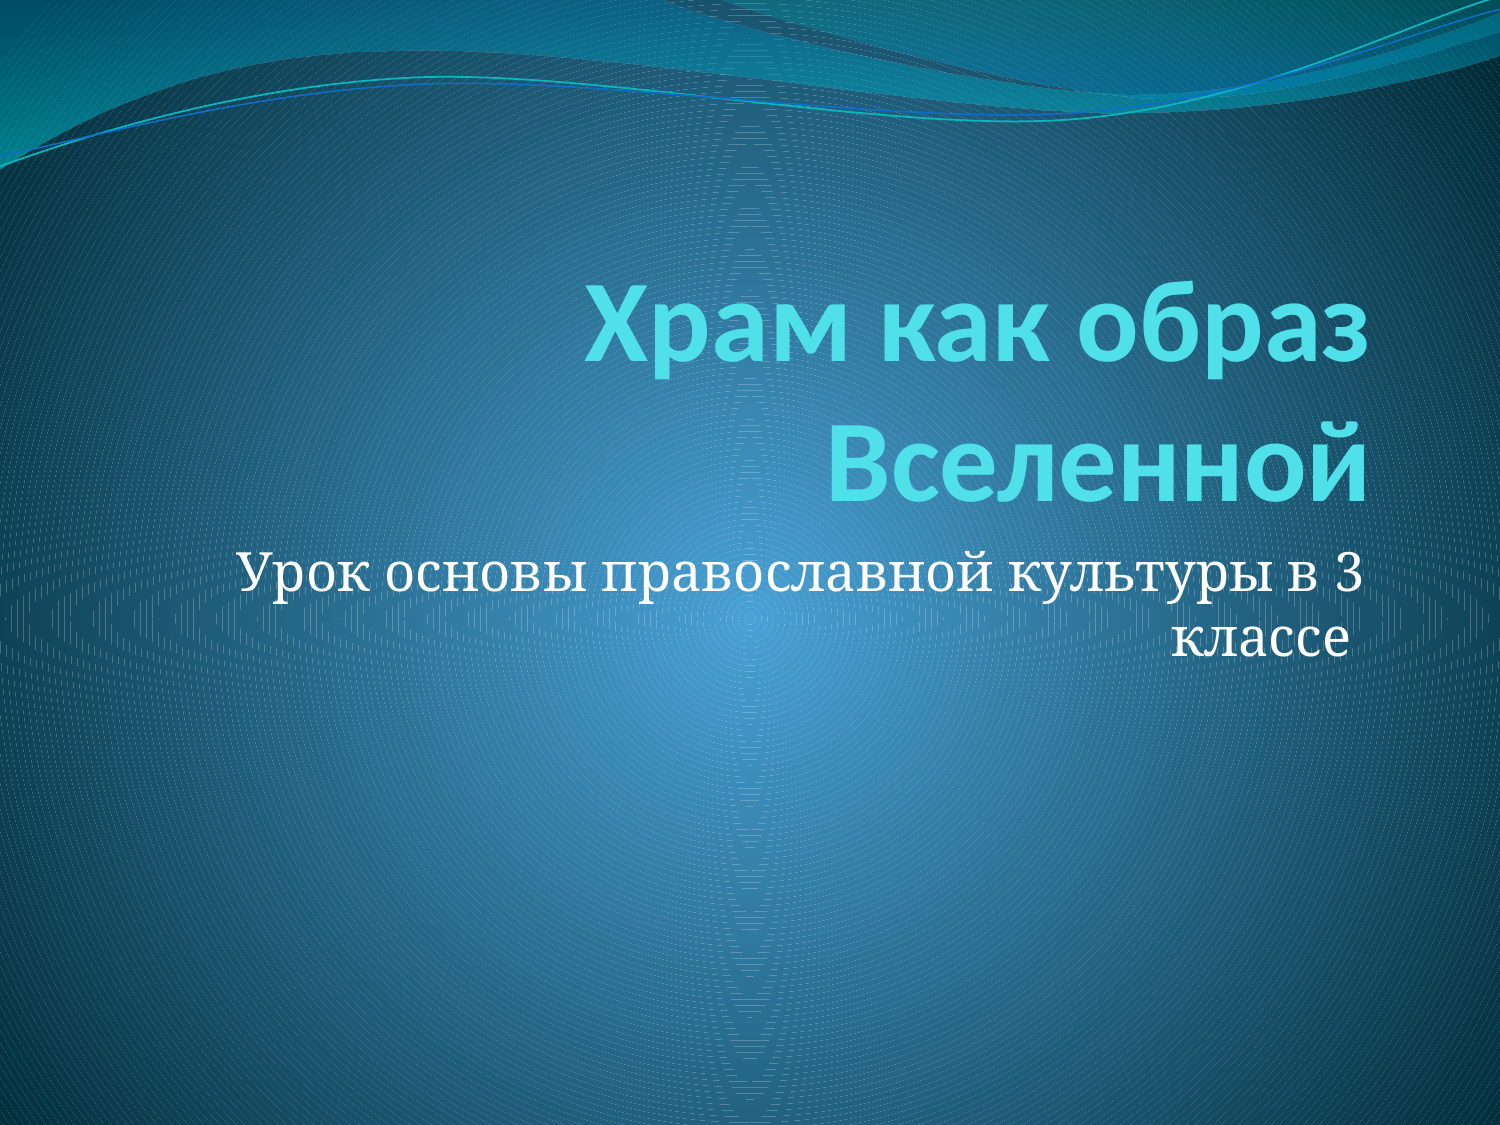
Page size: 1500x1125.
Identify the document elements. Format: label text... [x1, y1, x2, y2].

title Храм как образ Вселенной [87, 224, 1376, 525]
subtitle Урок основы православной культуры в 3 классе [87, 529, 1376, 818]
